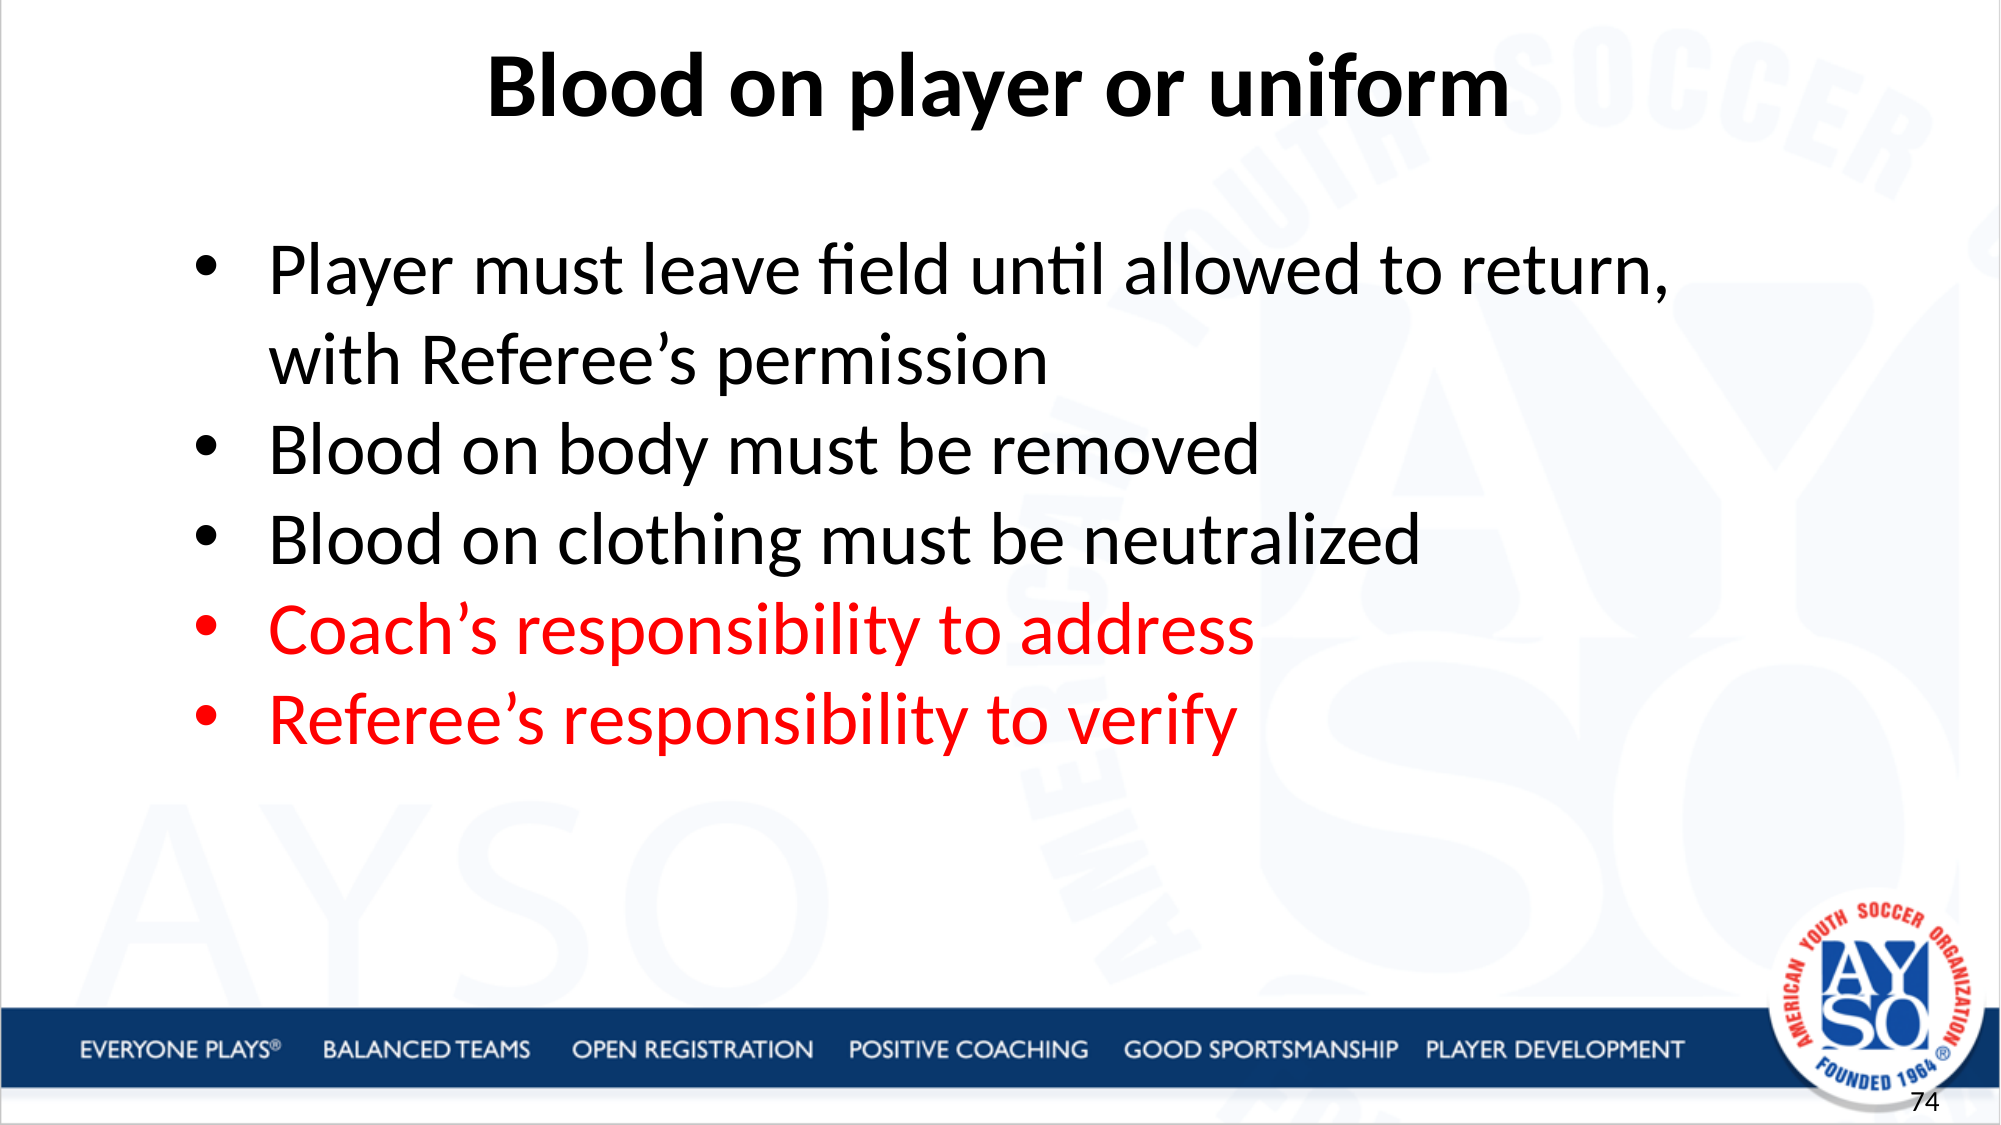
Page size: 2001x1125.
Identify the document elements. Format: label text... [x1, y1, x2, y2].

text_box Blood on player or uniform [103, 17, 1897, 143]
picture [0, 0, 2001, 1125]
slide_number 74 [1850, 1074, 2000, 1125]
text_box Player must leave field until allowed to return, with Referee’s permission Blood on body must be removed Blood on clothing must be neutralized Coach’s responsibility to address Referee’s responsibility to verify [103, 212, 1837, 768]
